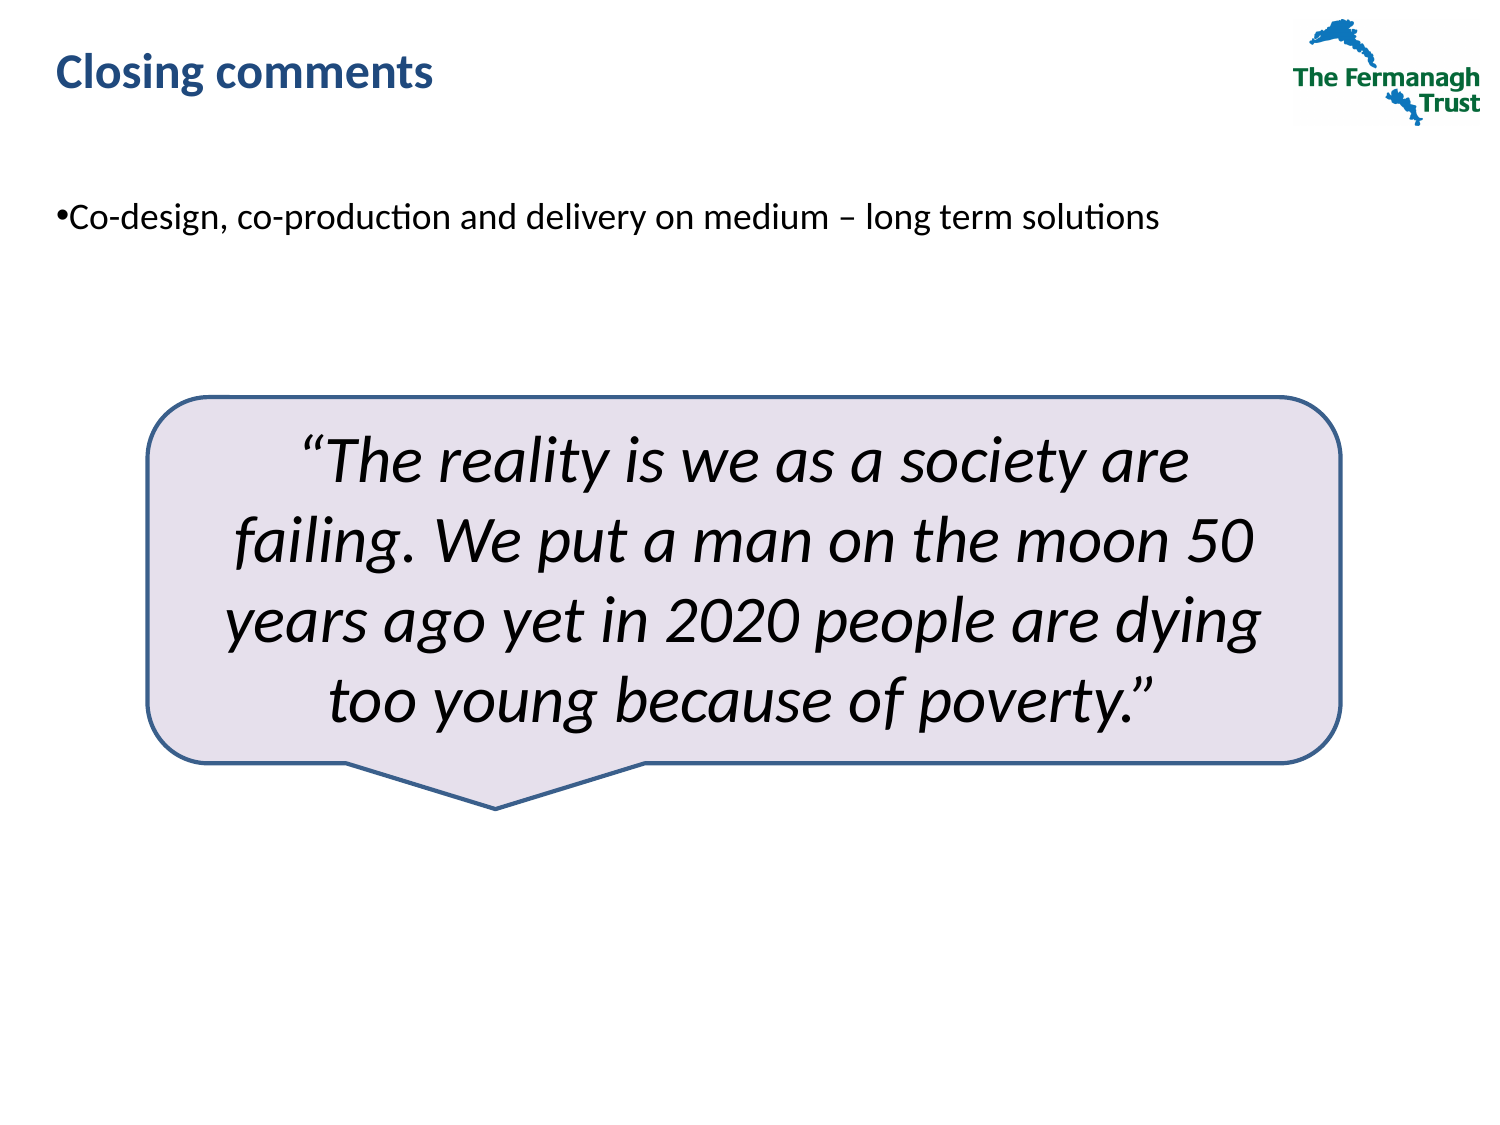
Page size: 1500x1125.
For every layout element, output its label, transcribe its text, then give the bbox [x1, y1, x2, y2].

text_box Closing comments [41, 30, 609, 106]
picture [1293, 18, 1480, 126]
text_box [145, 394, 1343, 812]
text_box “The reality is we as a society are failing. We put a man on the moon 50 years ago yet in 2020 people are dying too young because of poverty.” [182, 408, 1306, 744]
text_box Co-design, co-production and delivery on medium – long term solutions [41, 184, 1424, 245]
